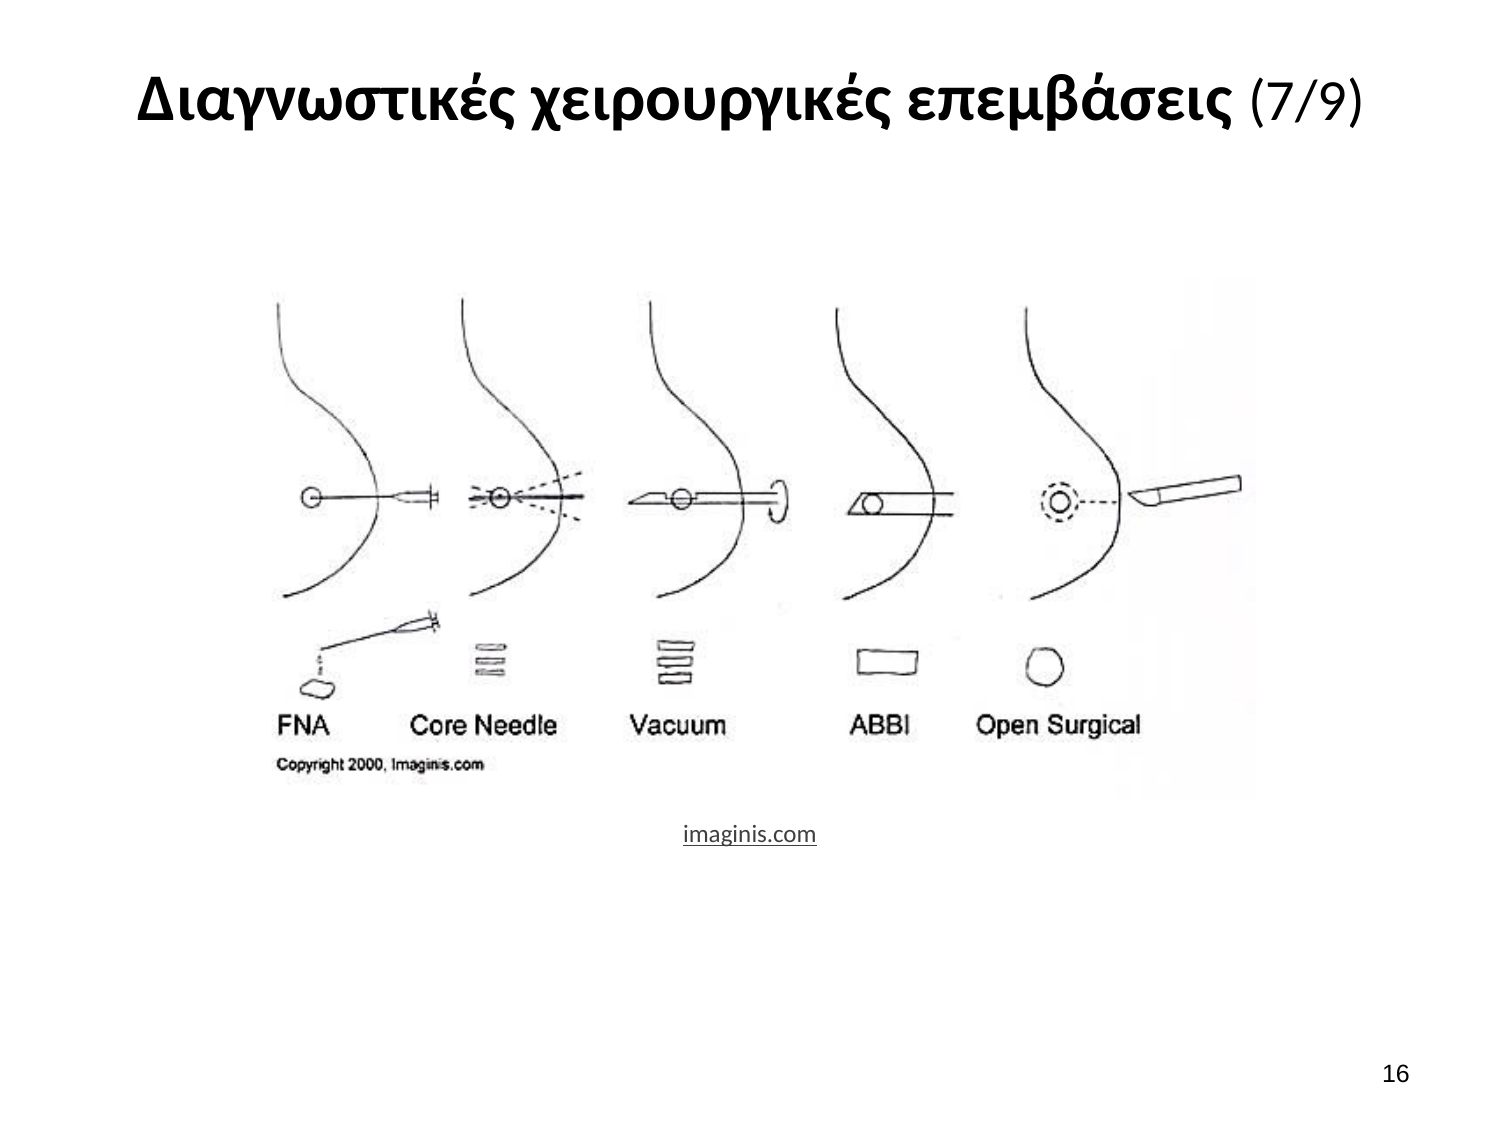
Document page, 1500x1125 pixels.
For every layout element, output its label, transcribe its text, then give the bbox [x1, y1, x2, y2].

title Διαγνωστικές χειρουργικές επεμβάσεις (7/9) [76, 19, 1427, 169]
picture [243, 278, 1256, 799]
text_box imaginis.com [668, 810, 832, 856]
slide_number 15 [1074, 1042, 1425, 1103]
